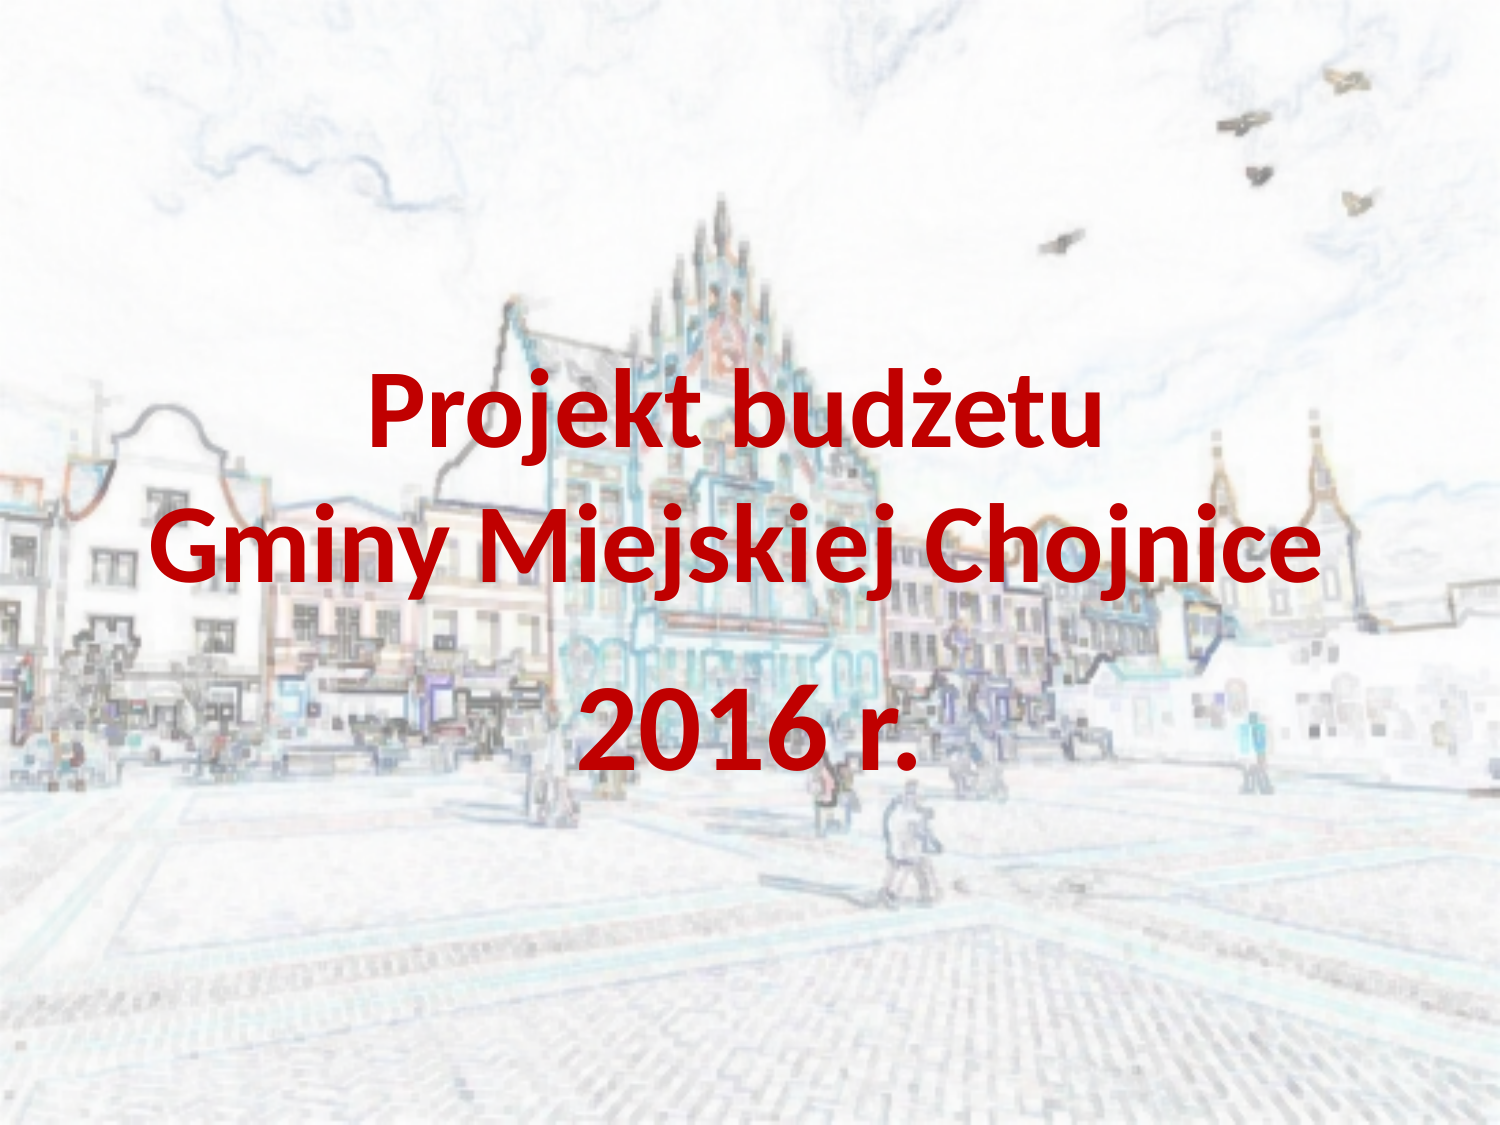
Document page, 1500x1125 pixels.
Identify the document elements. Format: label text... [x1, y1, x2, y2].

title Projekt budżetu Gminy Miejskiej Chojnice [112, 349, 1388, 591]
subtitle 2016 r. [225, 637, 1275, 925]
